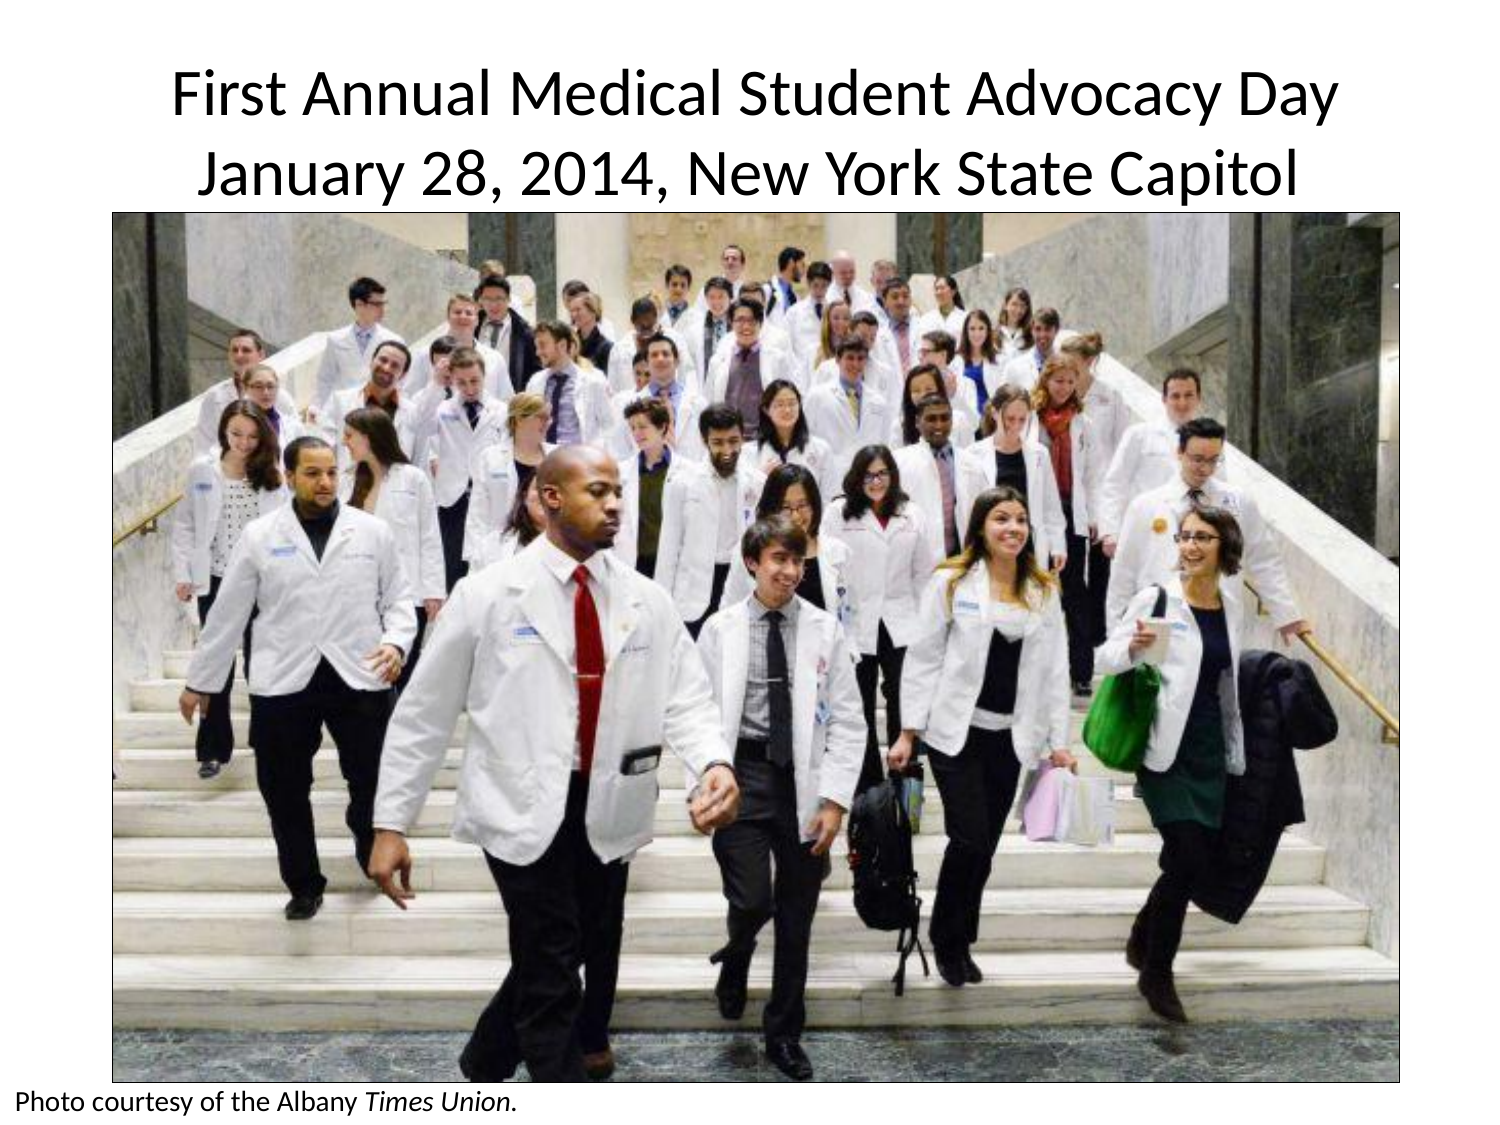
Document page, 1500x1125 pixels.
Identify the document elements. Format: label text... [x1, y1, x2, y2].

picture [112, 212, 1401, 1084]
text_box Photo courtesy of the Albany Times Union. [0, 1074, 757, 1125]
title First Annual Medical Student Advocacy Day January 28, 2014, New York State Capitol [81, 75, 1432, 263]
